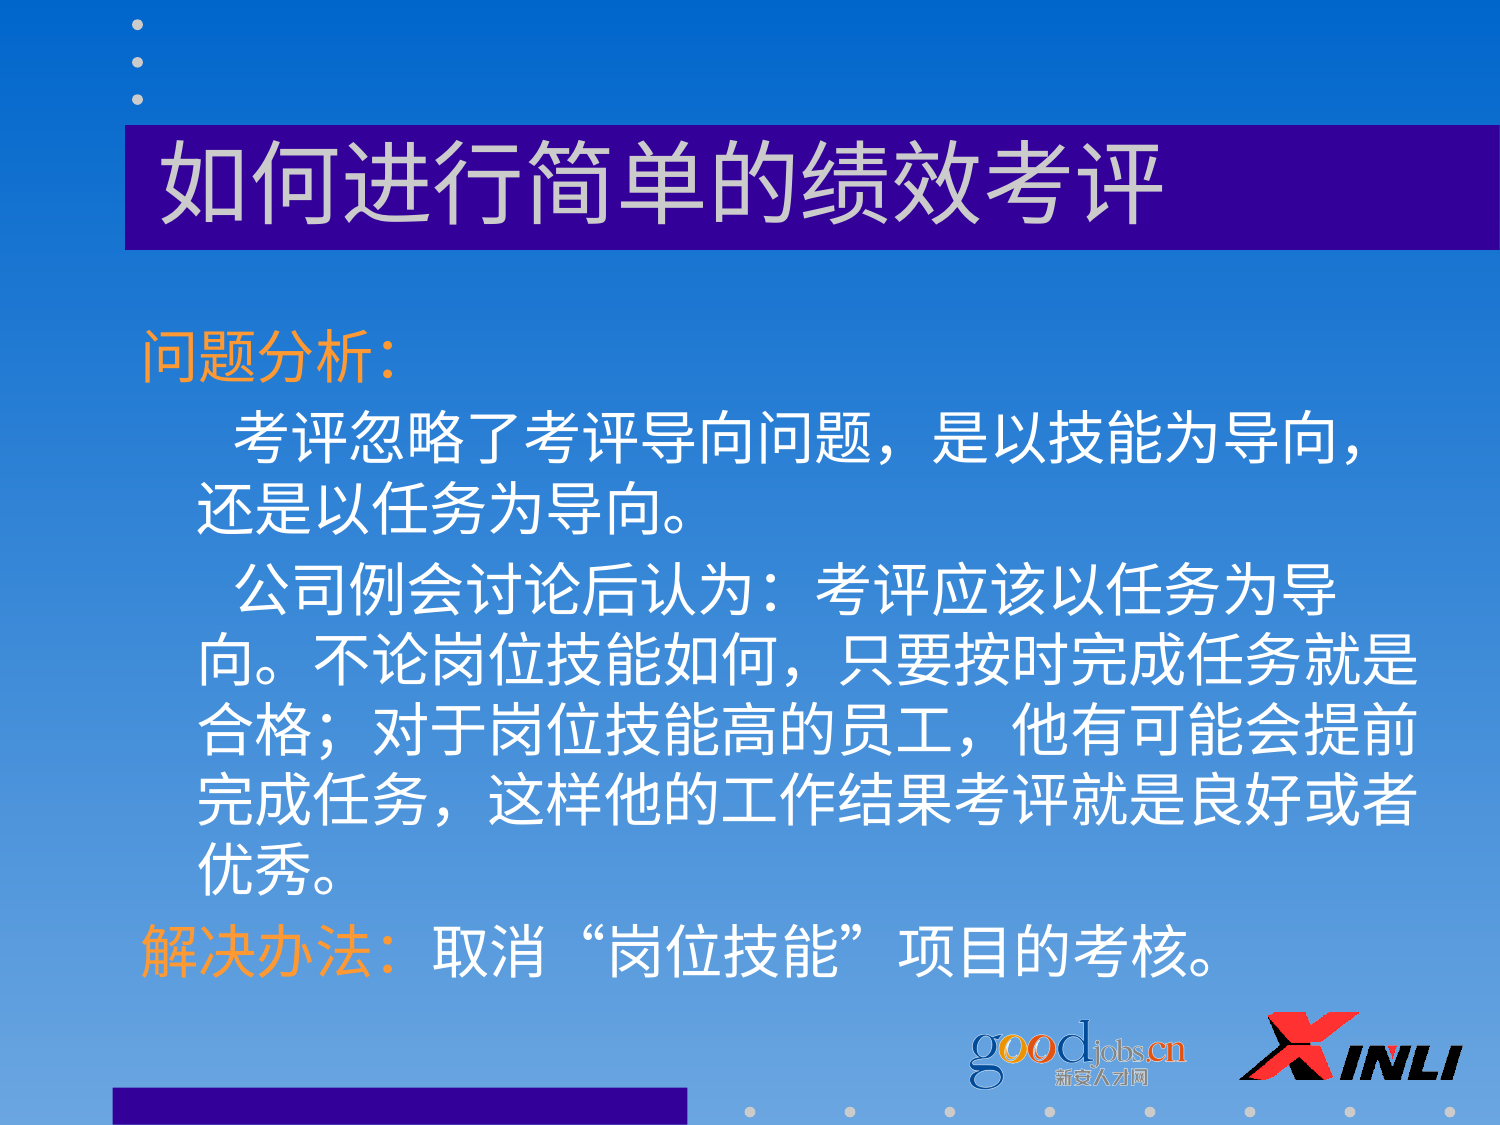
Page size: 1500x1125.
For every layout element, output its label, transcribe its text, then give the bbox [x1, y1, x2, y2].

list 问题分析： 考评忽略了考评导向问题，是以技能为导向，还是以任务为导向。 公司例会讨论后认为：考评应该以任务为导向。不论岗位技能如何，只要按时完成任务就是合格；对于岗位技能高的员工，他有可能会提前完成任务，这样他的工作结果考评就是良好或者优秀。 解决办法：取消“岗位技能”项目的考核。 [124, 312, 1451, 988]
picture [1237, 1012, 1463, 1080]
title 如何进行简单的绩效考评 [137, 124, 1188, 238]
picture [937, 1007, 1219, 1102]
